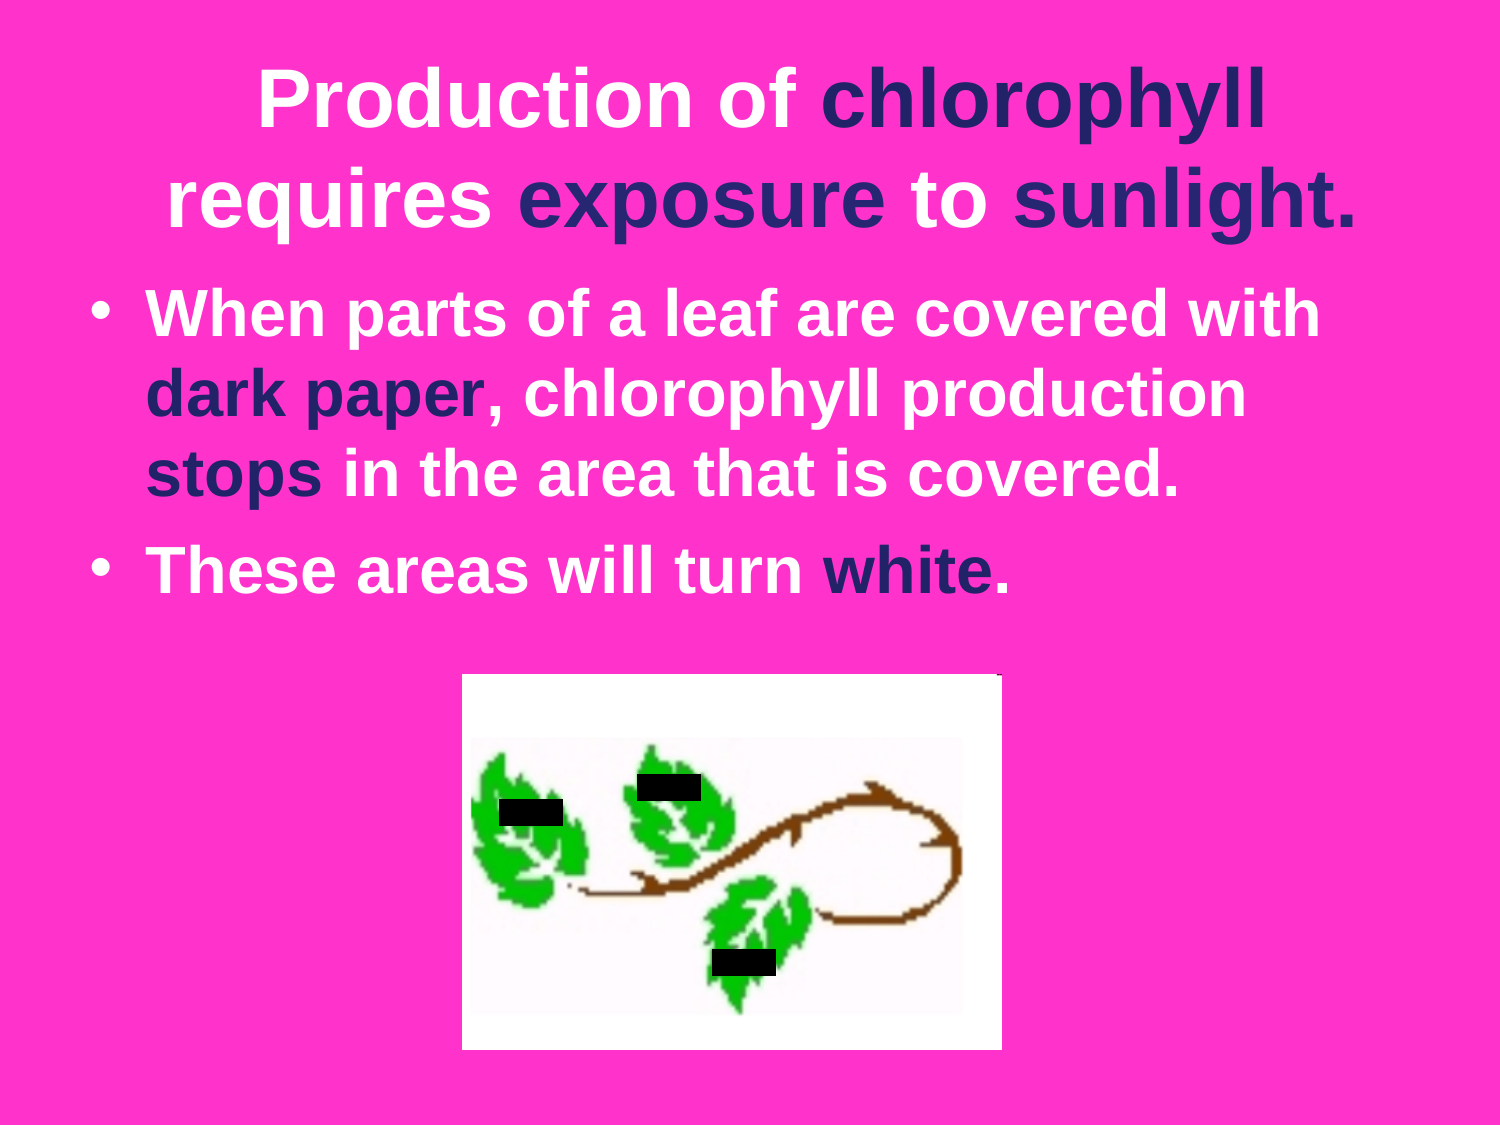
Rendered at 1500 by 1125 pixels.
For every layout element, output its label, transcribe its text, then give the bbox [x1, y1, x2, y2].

text_box Production of chlorophyll requires exposure to sunlight. [87, 36, 1438, 252]
text_box When parts of a leaf are covered with dark paper, chlorophyll production stops in the area that is covered. These areas will turn white. [74, 262, 1425, 1005]
picture [462, 674, 1002, 1051]
